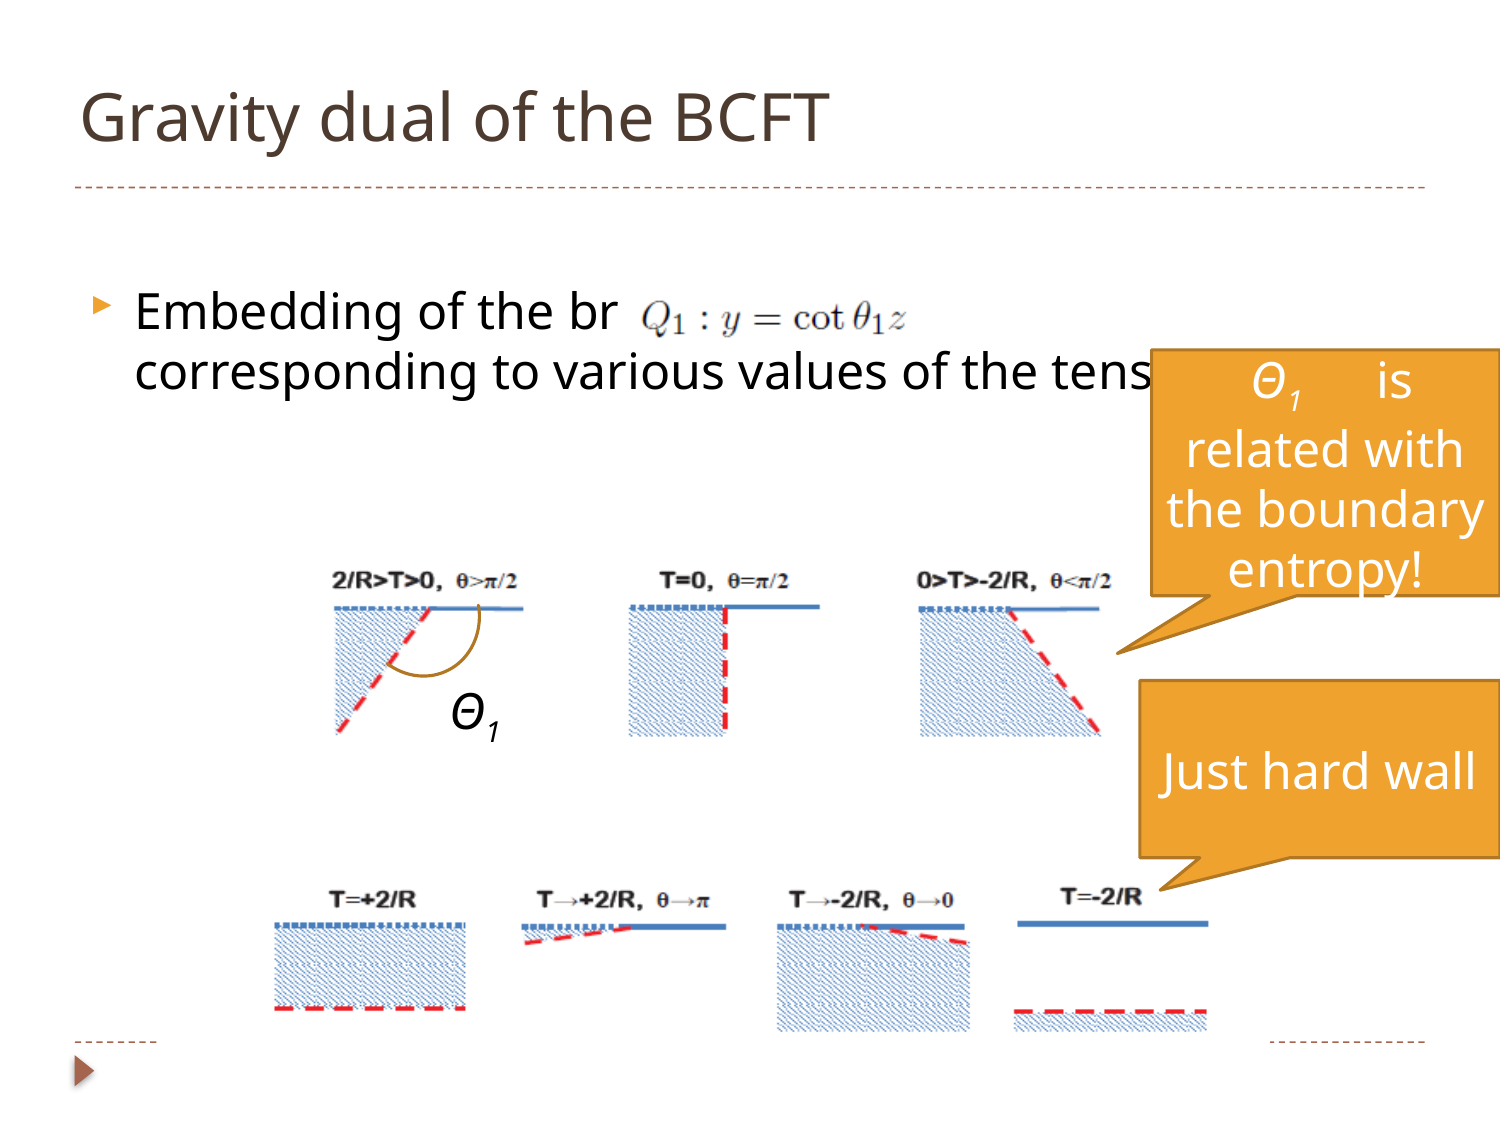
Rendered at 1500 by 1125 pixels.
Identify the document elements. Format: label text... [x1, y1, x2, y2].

title Gravity dual of the BCFT [64, 0, 1415, 163]
text_box Θ1 is related with the boundary entropy! [1150, 348, 1500, 605]
picture [619, 281, 911, 347]
picture [159, 526, 1270, 1081]
text_box Just hard wall [1276, 678, 1500, 863]
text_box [674, 544, 826, 581]
list Embedding of the brane corresponding to various values of the tension. , [75, 200, 1425, 1010]
